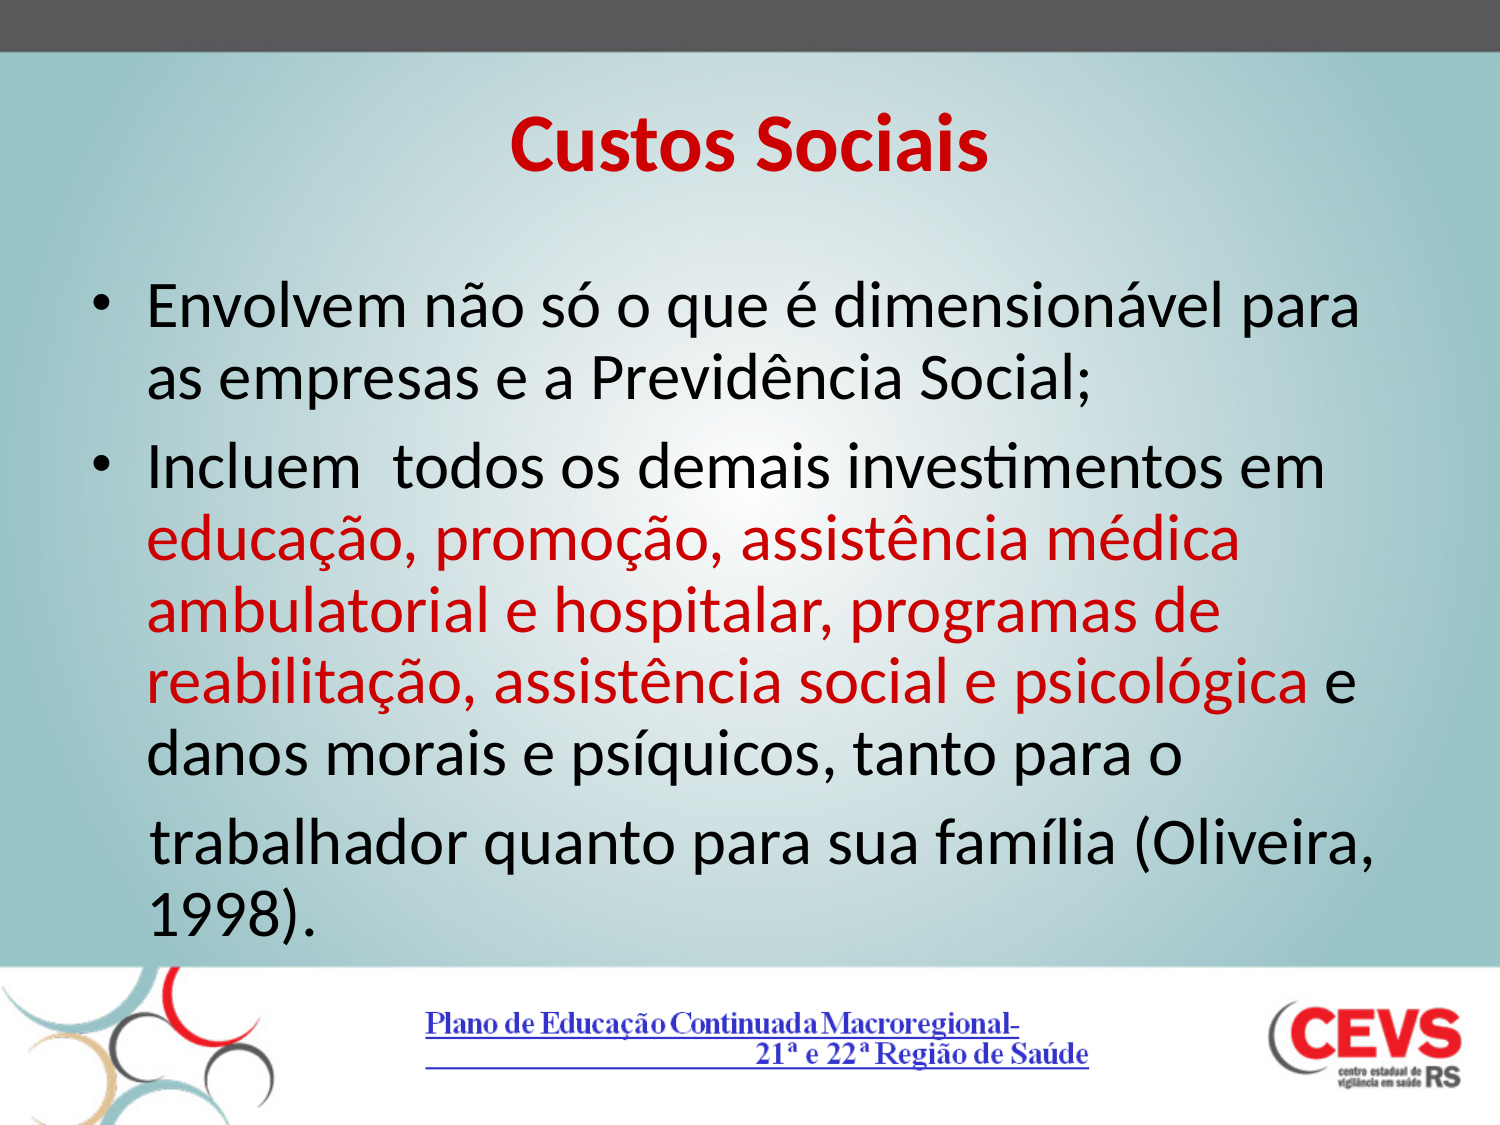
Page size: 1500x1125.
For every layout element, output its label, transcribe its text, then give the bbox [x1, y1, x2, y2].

picture [0, 0, 1500, 1125]
list Envolvem não só o que é dimensionável para as empresas e a Previdência Social; Incluem todos os demais investimentos em educação, promoção, assistência médica ambulatorial e hospitalar, programas de reabilitação, assistência social e psicológica e danos morais e psíquicos, tanto para o trabalhador quanto para sua família (Oliveira, 1998). [74, 262, 1425, 1005]
title Custos Sociais [74, 20, 1425, 257]
